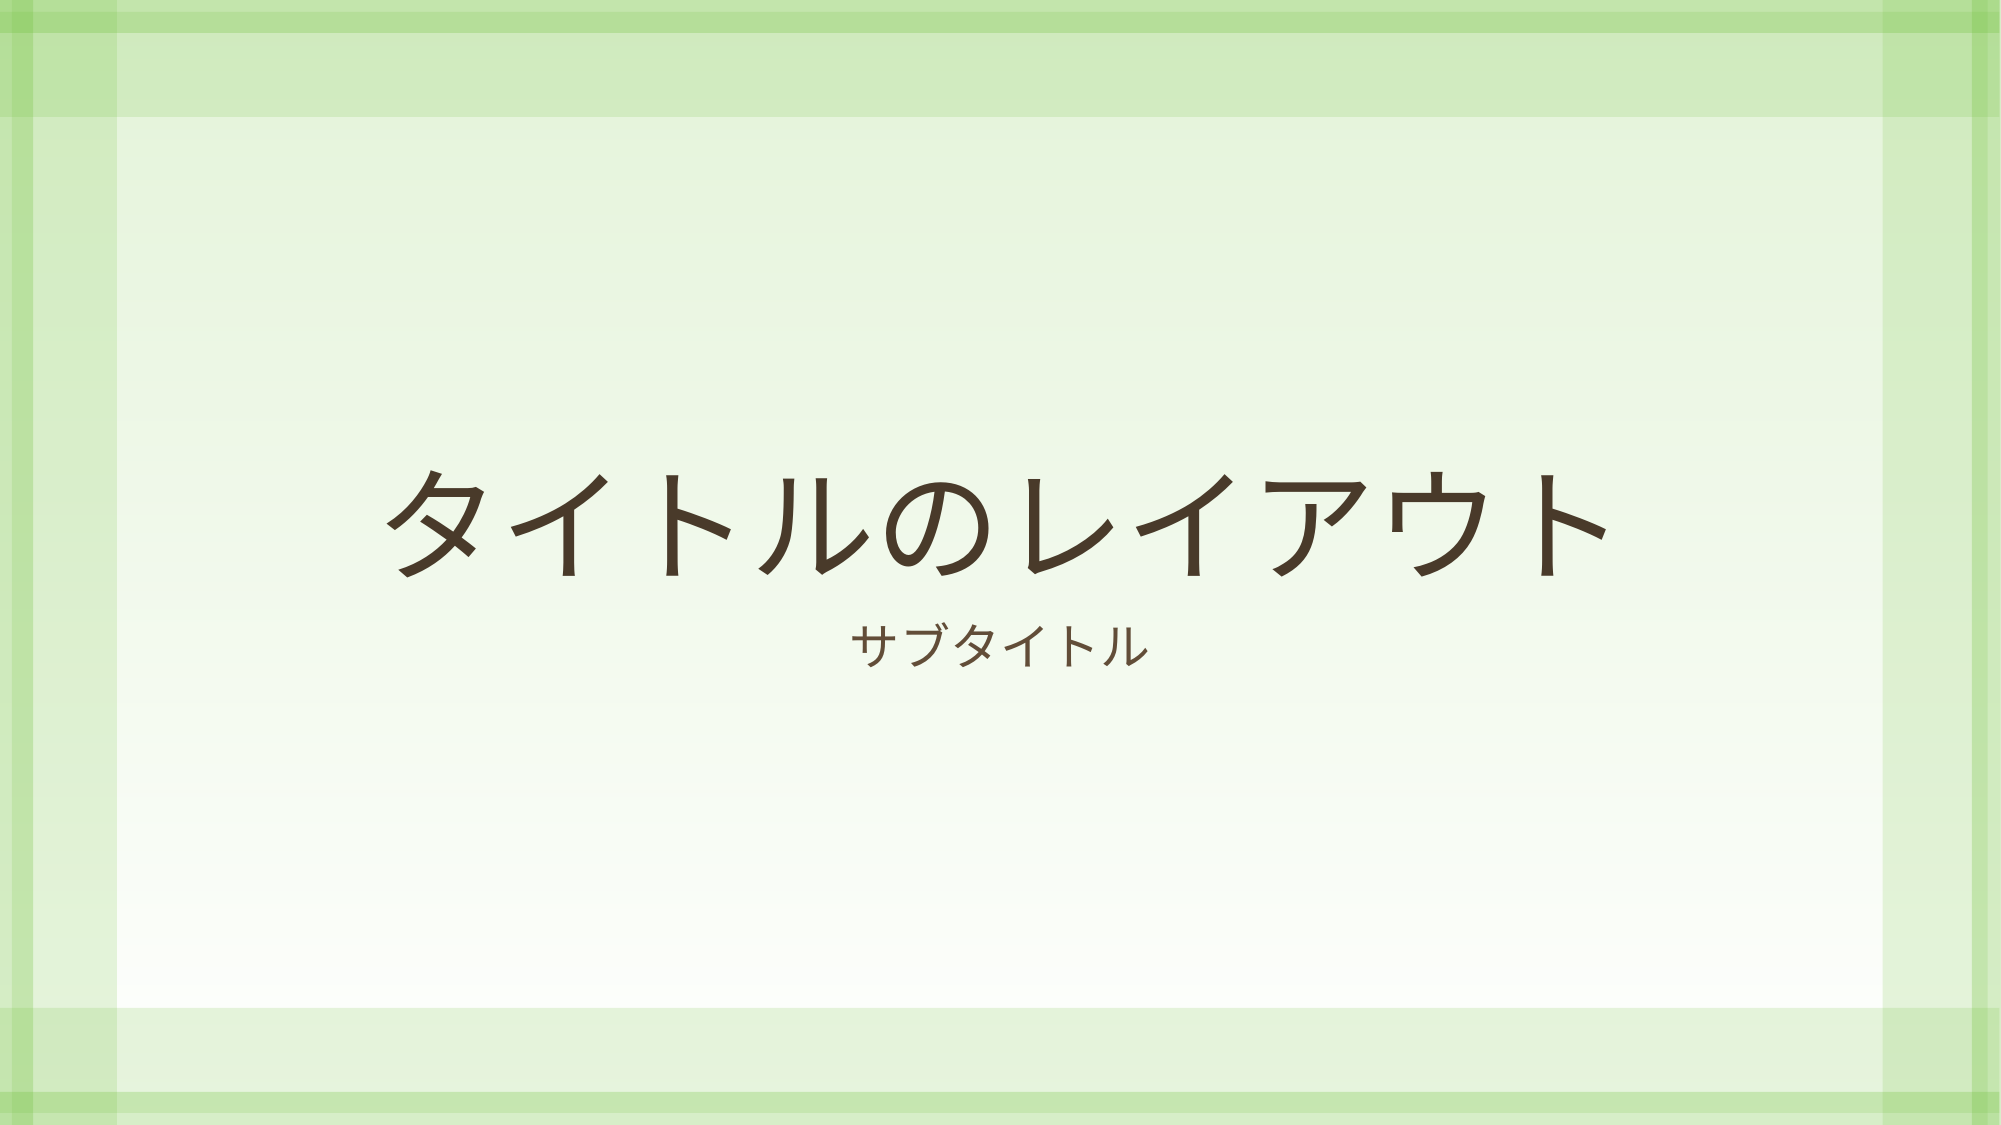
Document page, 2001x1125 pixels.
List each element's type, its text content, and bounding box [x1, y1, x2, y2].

title タイトルのレイアウト [212, 195, 1788, 608]
subtitle サブタイトル [212, 615, 1788, 765]
